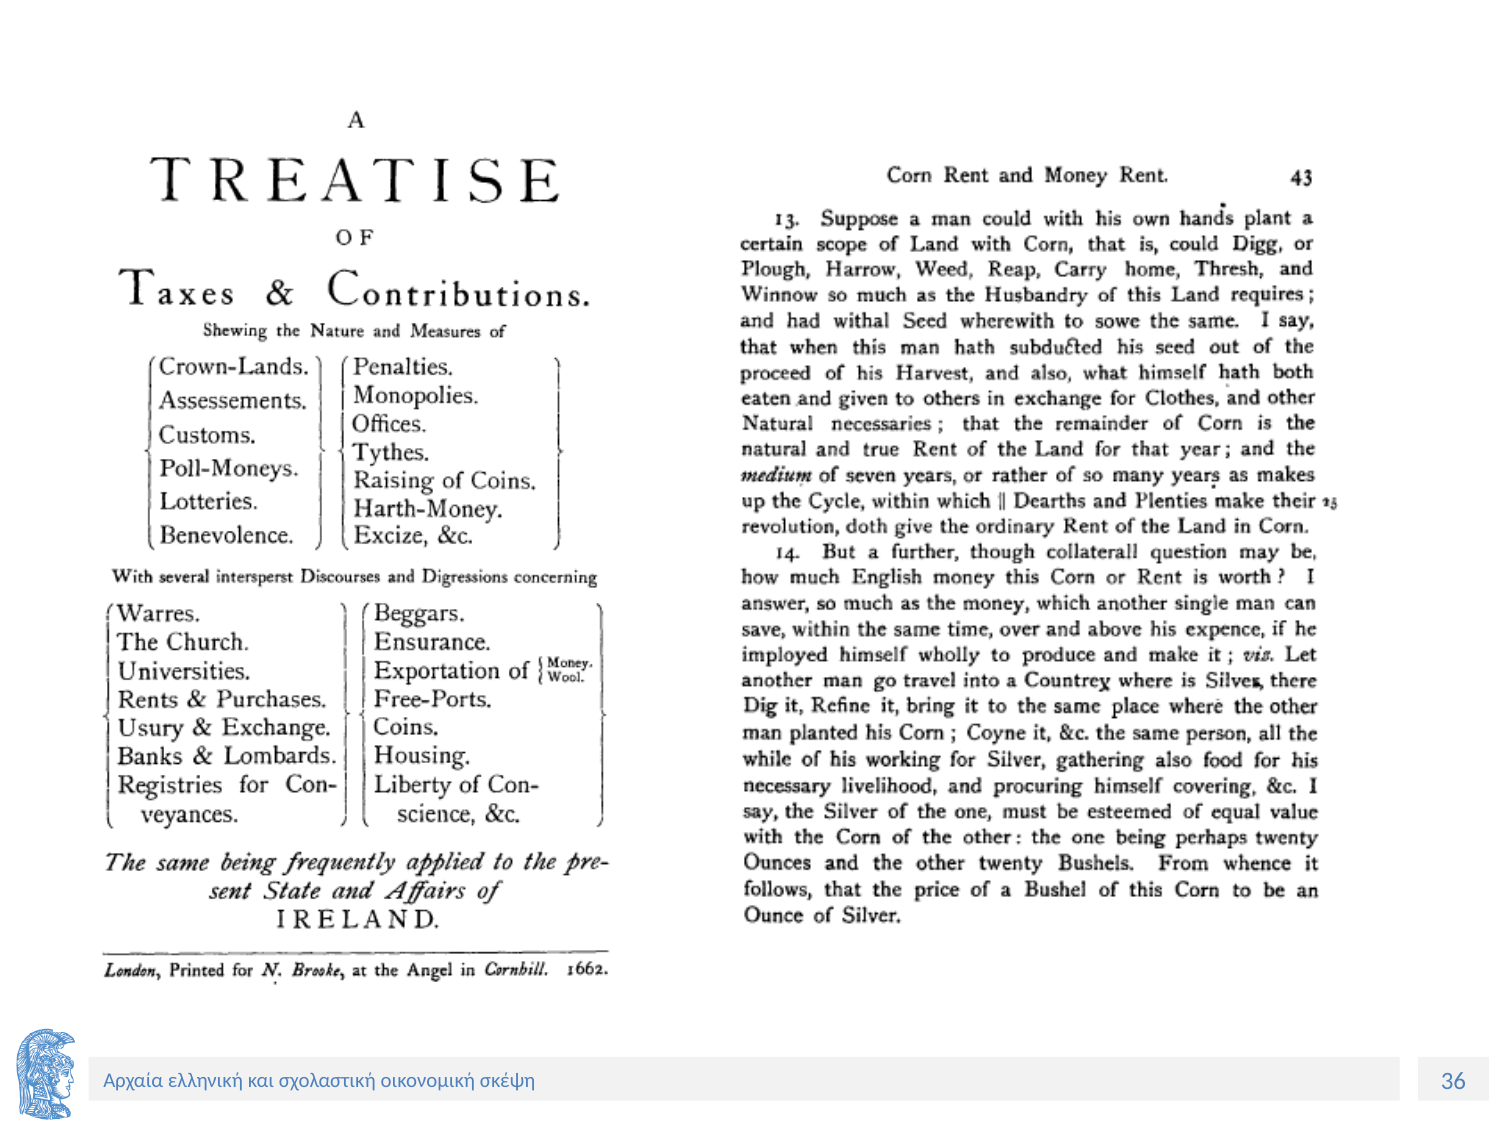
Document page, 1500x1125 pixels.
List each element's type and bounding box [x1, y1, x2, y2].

picture [9, 42, 644, 1120]
picture [702, 113, 1369, 929]
